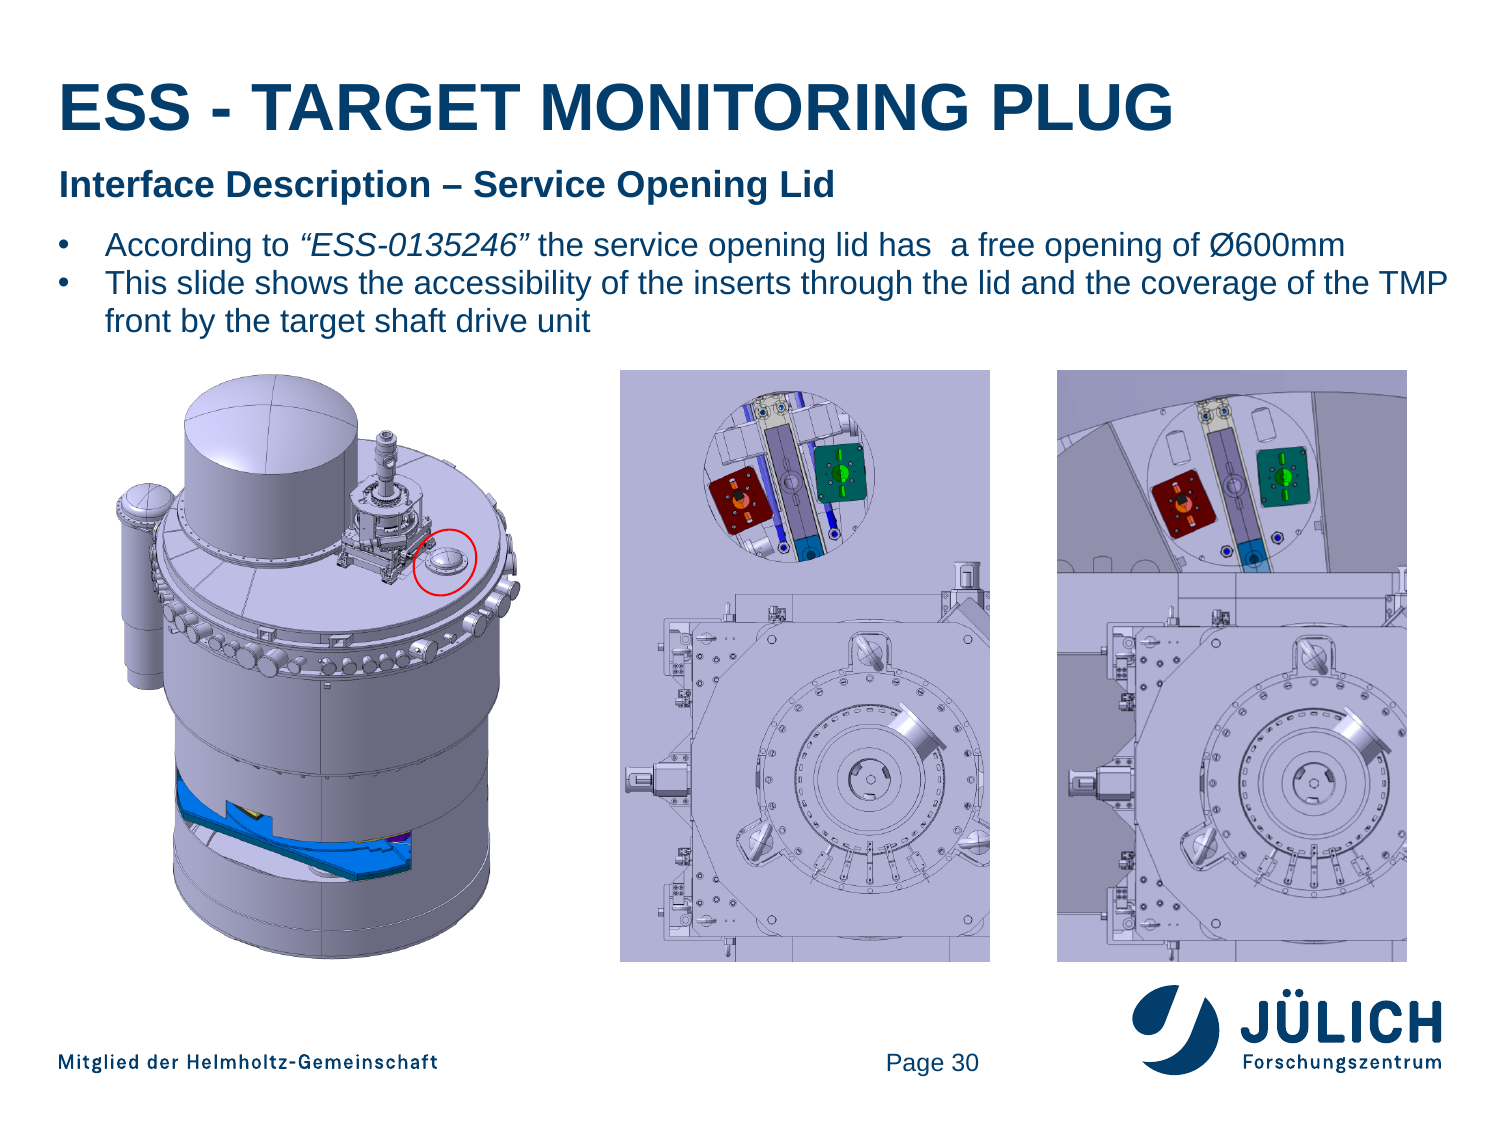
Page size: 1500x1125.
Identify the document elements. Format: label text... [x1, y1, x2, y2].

title ESS - Target monitoring plug [58, 52, 1442, 219]
picture [112, 370, 521, 962]
slide_number Page 30 [885, 1046, 1051, 1084]
picture [620, 370, 990, 962]
text_box According to “ESS-0135246” the service opening lid has a free opening of Ø600mm This slide shows the accessibility of the inserts through the lid and the coverage of the TMP front by the target shaft drive unit [43, 219, 1471, 348]
list Interface Description – Service Opening Lid [58, 154, 1441, 219]
picture [1057, 370, 1407, 962]
